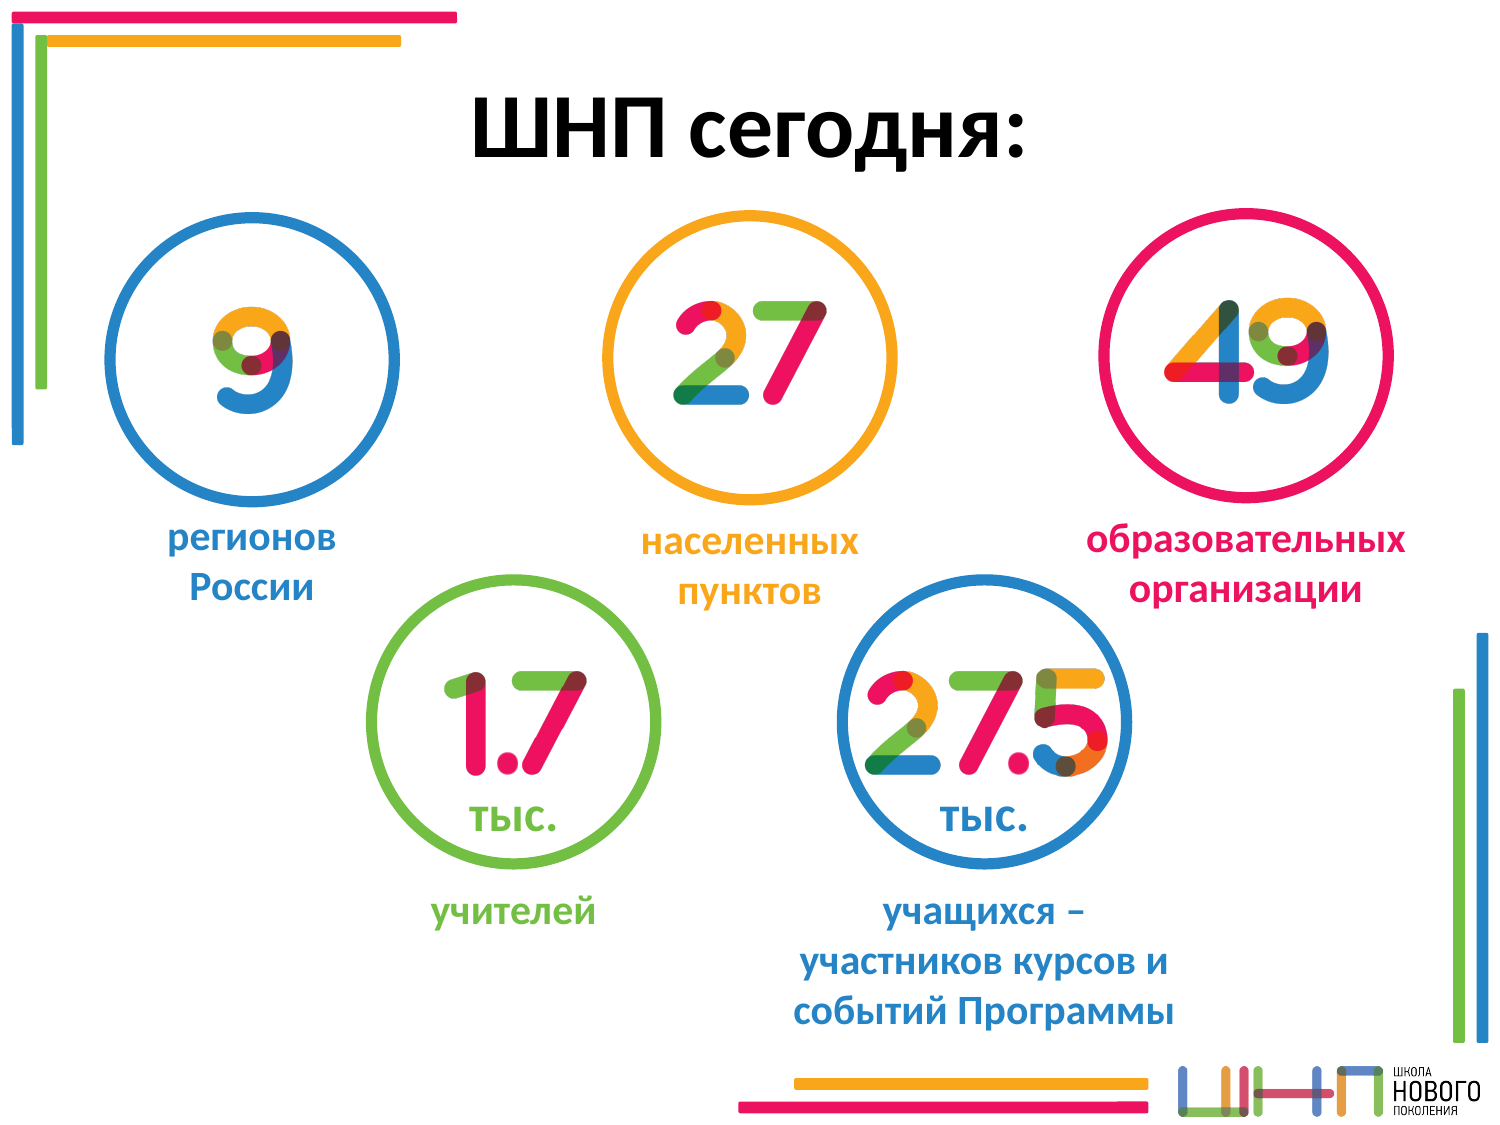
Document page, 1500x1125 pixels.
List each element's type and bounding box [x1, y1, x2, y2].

text_box [11, 11, 1500, 1125]
text_box [1068, 207, 1424, 620]
text_box [74, 211, 430, 618]
text_box [336, 574, 692, 942]
text_box [771, 574, 1198, 1043]
text_box [572, 209, 928, 622]
